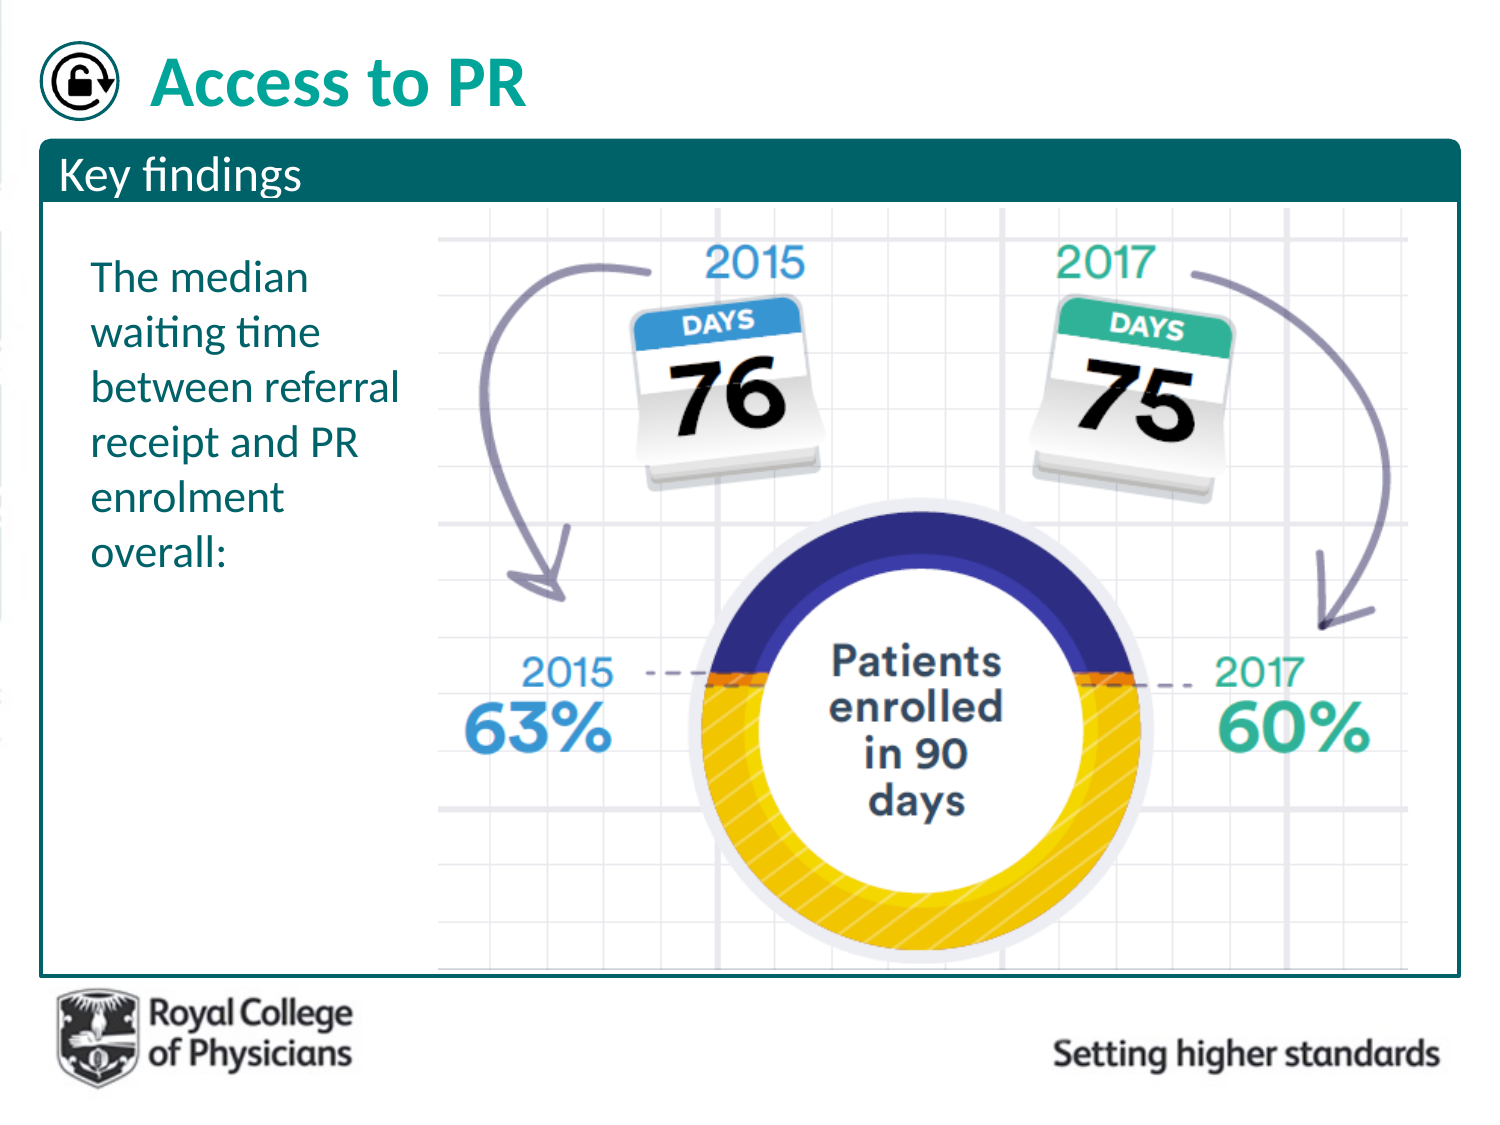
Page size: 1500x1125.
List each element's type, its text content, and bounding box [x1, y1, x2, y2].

text_box The median waiting time between referral receipt and PR enrolment overall: [75, 239, 420, 585]
text_box Key findings [39, 138, 1461, 198]
title Access to PR [135, 42, 1267, 138]
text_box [40, 42, 119, 120]
picture [0, 0, 1500, 1125]
text_box [39, 198, 1461, 978]
